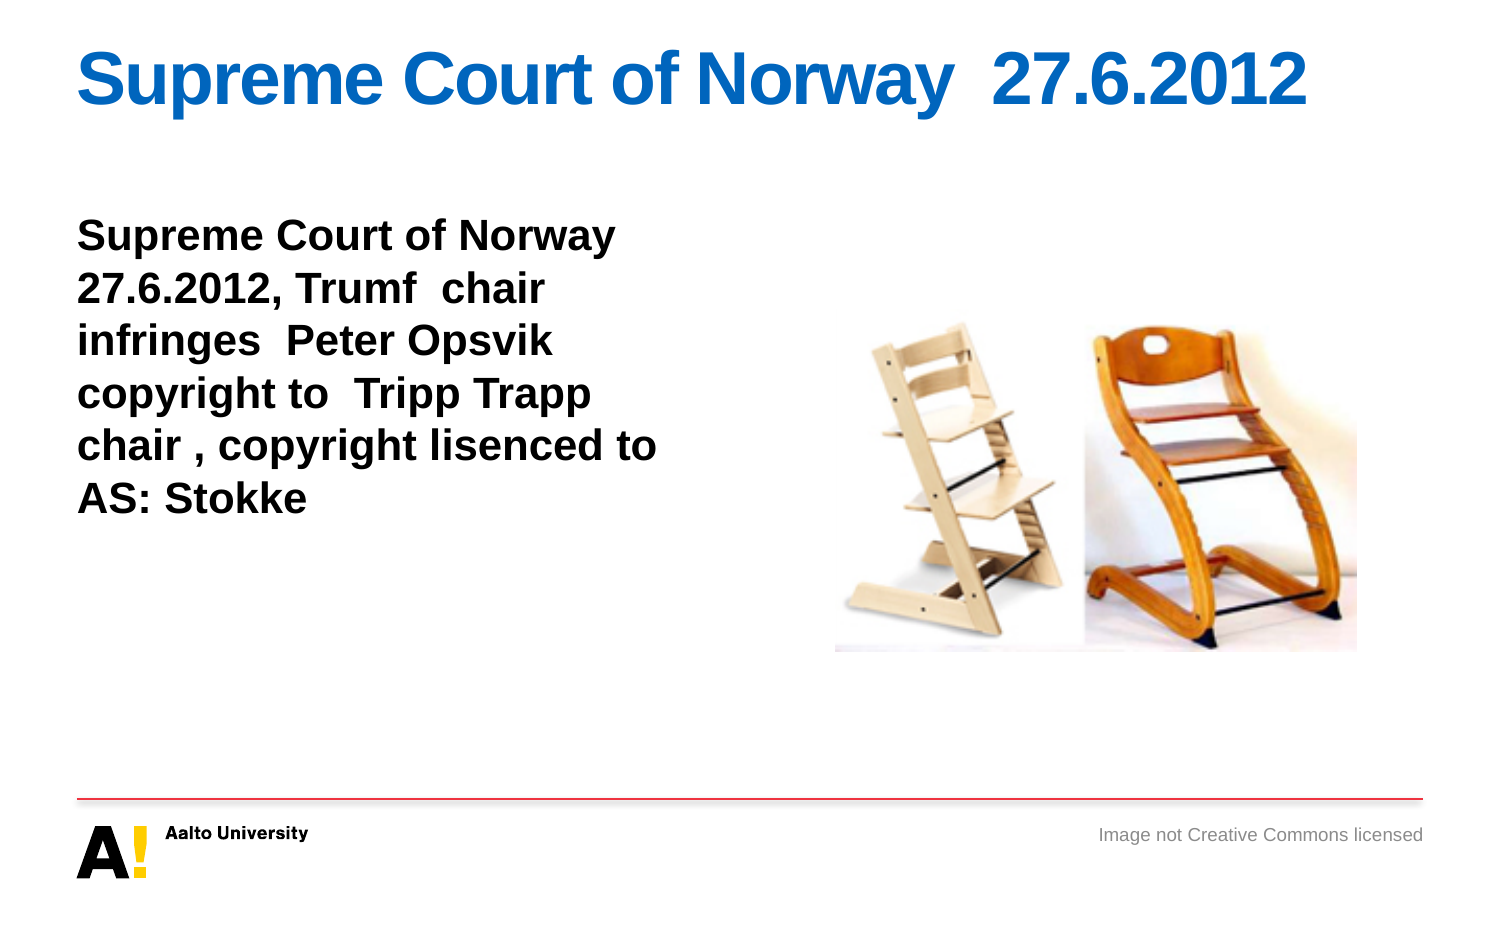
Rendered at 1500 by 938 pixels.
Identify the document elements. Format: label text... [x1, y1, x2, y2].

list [835, 309, 1357, 652]
list Supreme Court of Norway 27.6.2012, Trumf chair infringes Peter Opsvik copyright to Tripp Trapp chair , copyright lisenced to AS: Stokke [76, 206, 731, 755]
footer Image not Creative Commons licensed [829, 823, 1424, 845]
title Supreme Court of Norway 27.6.2012 [76, 43, 1424, 207]
